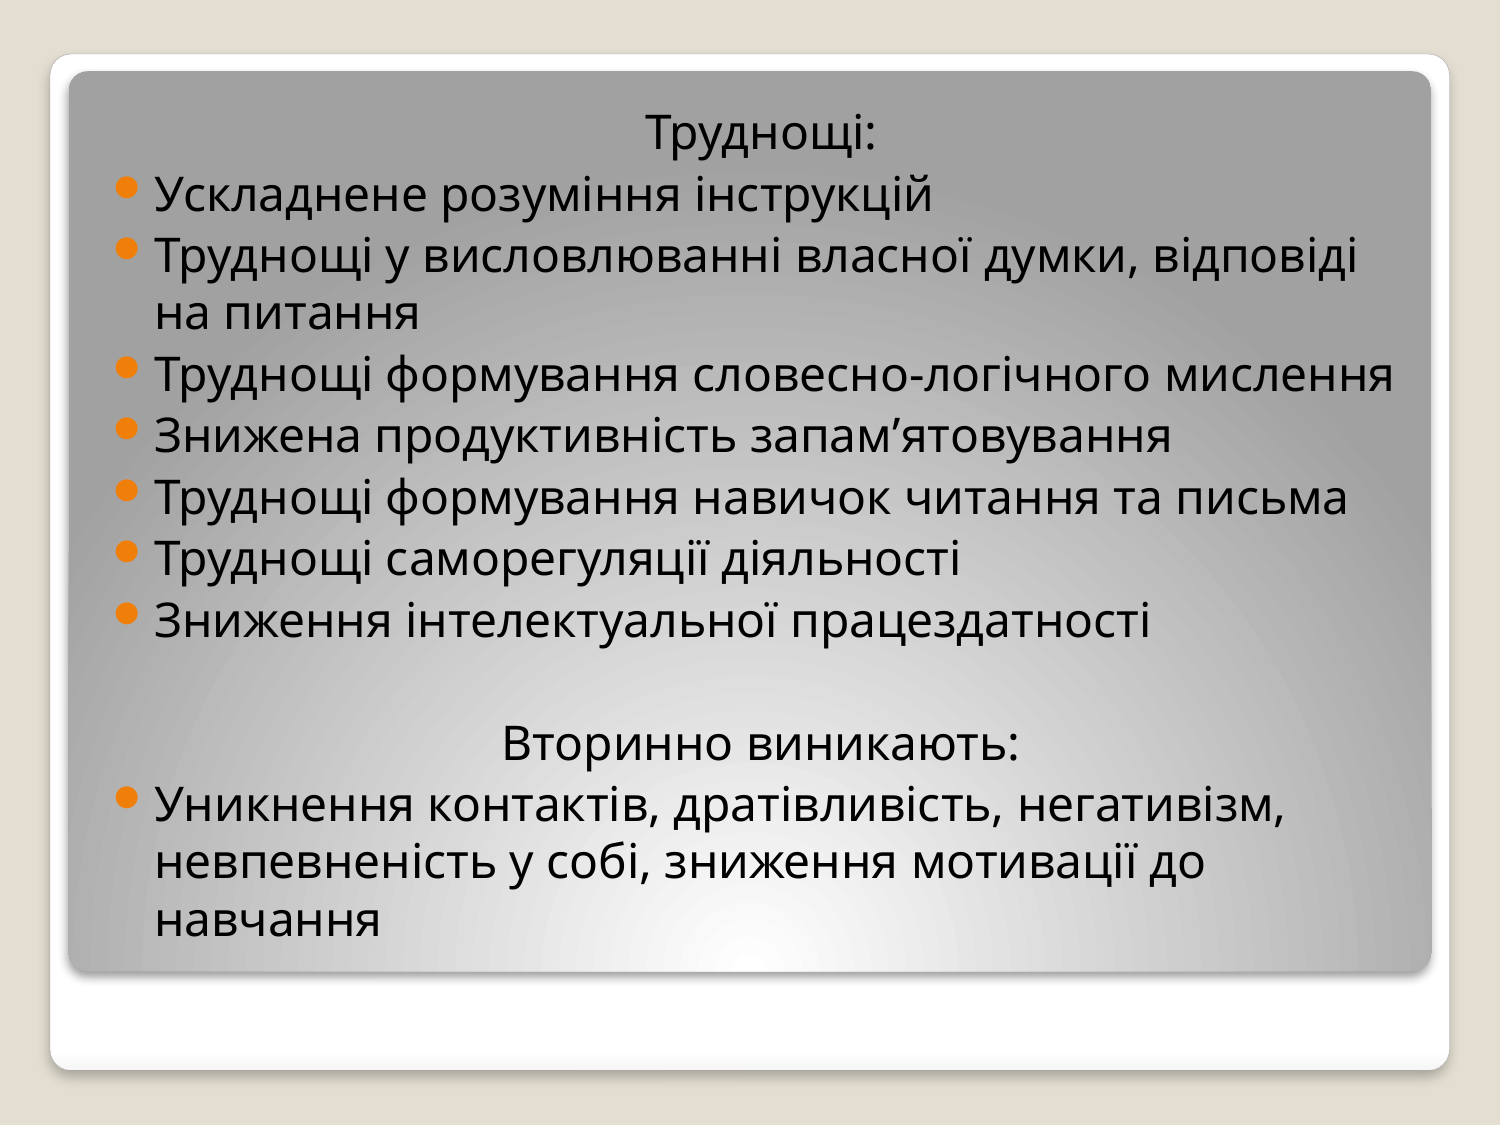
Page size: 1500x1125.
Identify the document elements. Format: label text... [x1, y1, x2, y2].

list Труднощі: Ускладнене розуміння інструкцій Труднощі у висловлюванні власної думки, відповіді на питання Труднощі формування словесно-логічного мислення Знижена продуктивність запам’ятовування Труднощі формування навичок читання та письма Труднощі саморегуляції діяльності Зниження інтелектуальної працездатності Вторинно виникають: Уникнення контактів, дратівливість, негативізм, невпевненість у собі, зниження мотивації до навчання [82, 86, 1425, 965]
